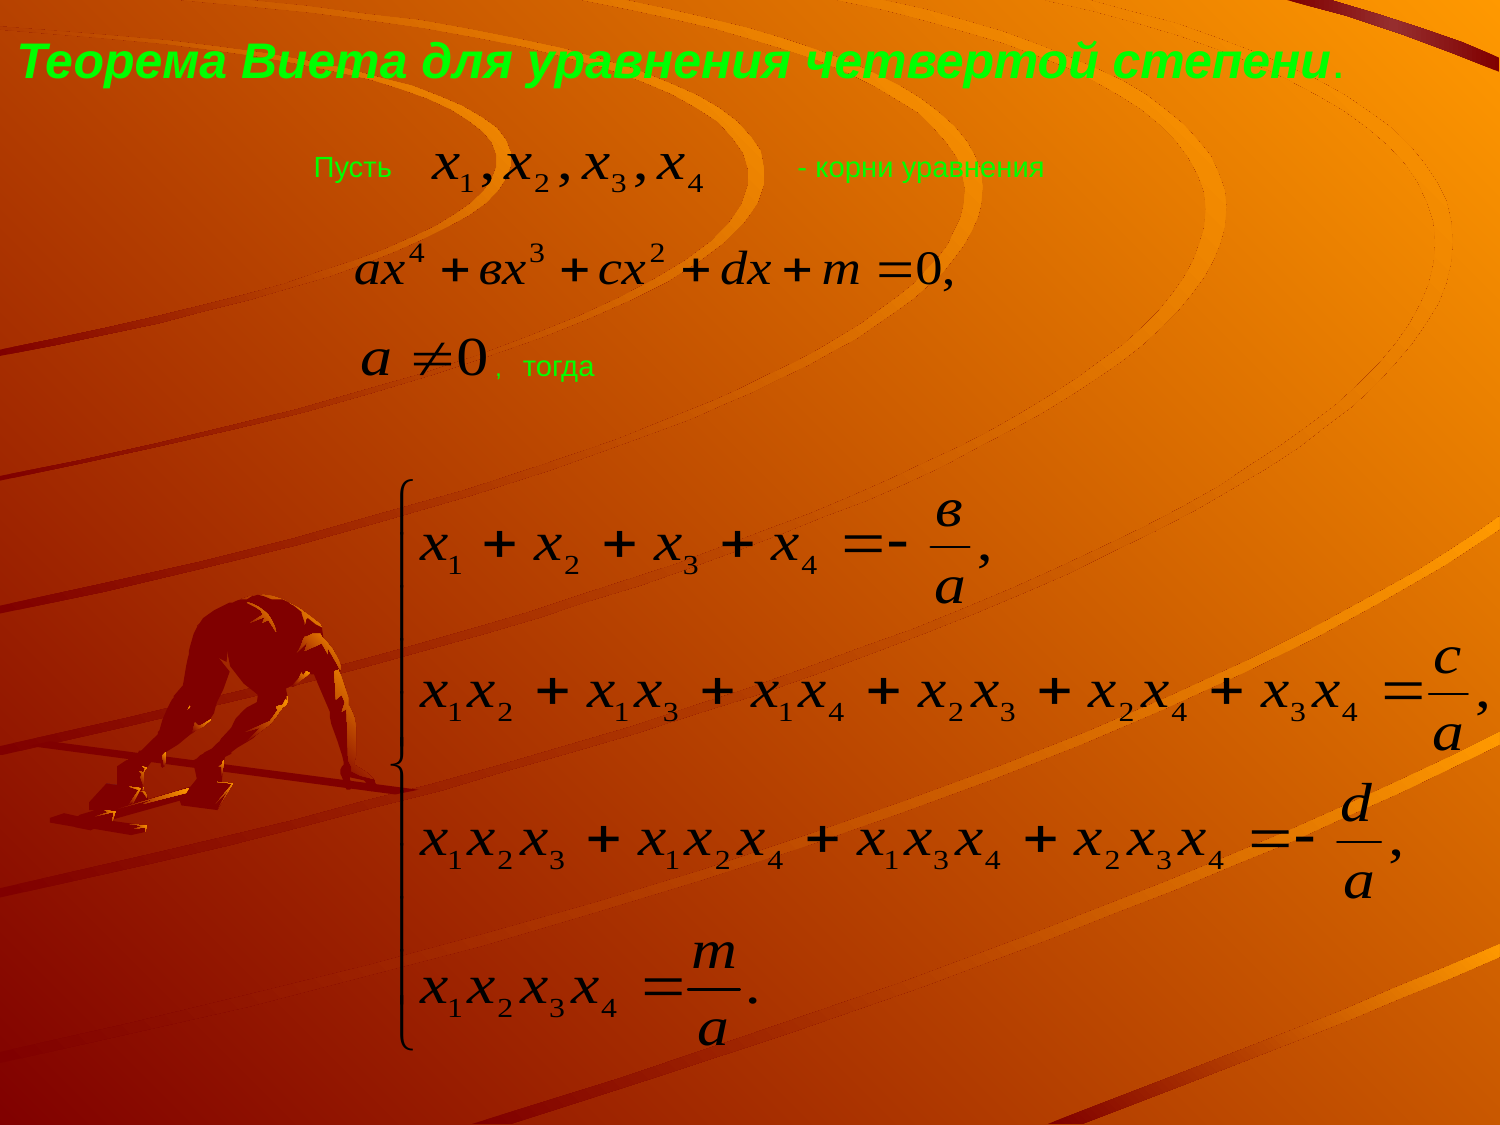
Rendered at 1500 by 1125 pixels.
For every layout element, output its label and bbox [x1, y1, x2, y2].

text_box [1, 19, 1500, 1063]
